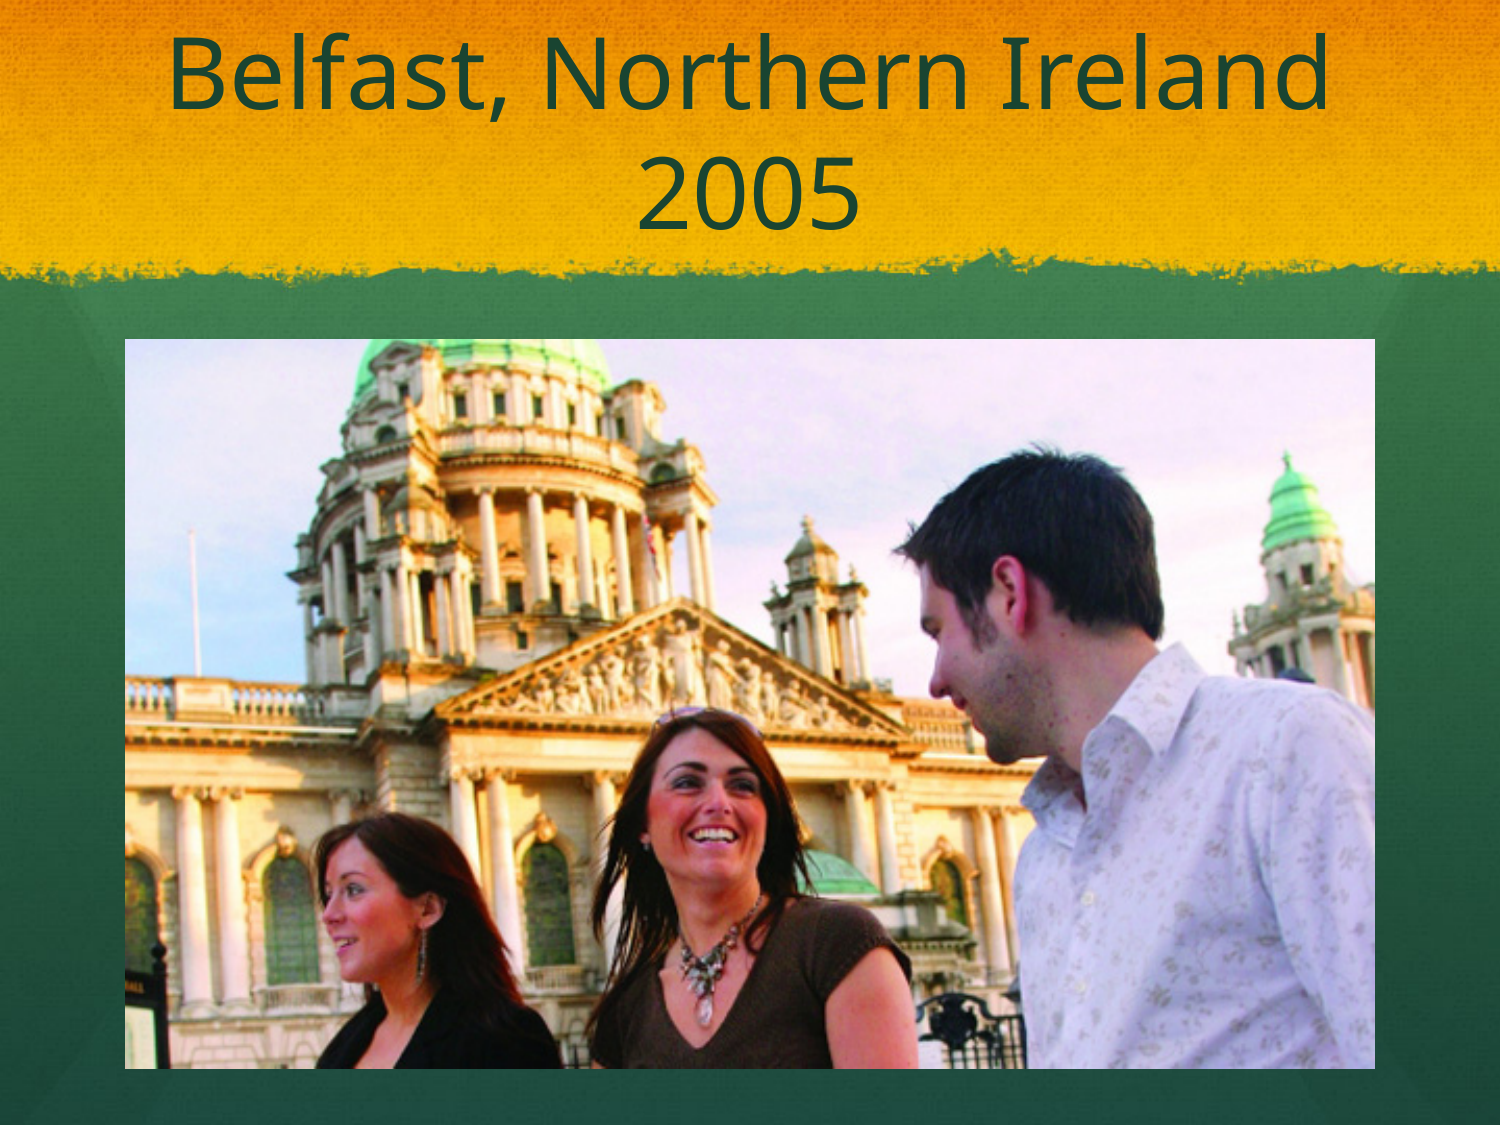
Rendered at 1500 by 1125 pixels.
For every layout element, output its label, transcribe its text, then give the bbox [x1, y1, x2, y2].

title Belfast, Northern Ireland 2005 [125, 12, 1375, 246]
picture [0, 0, 1500, 1125]
